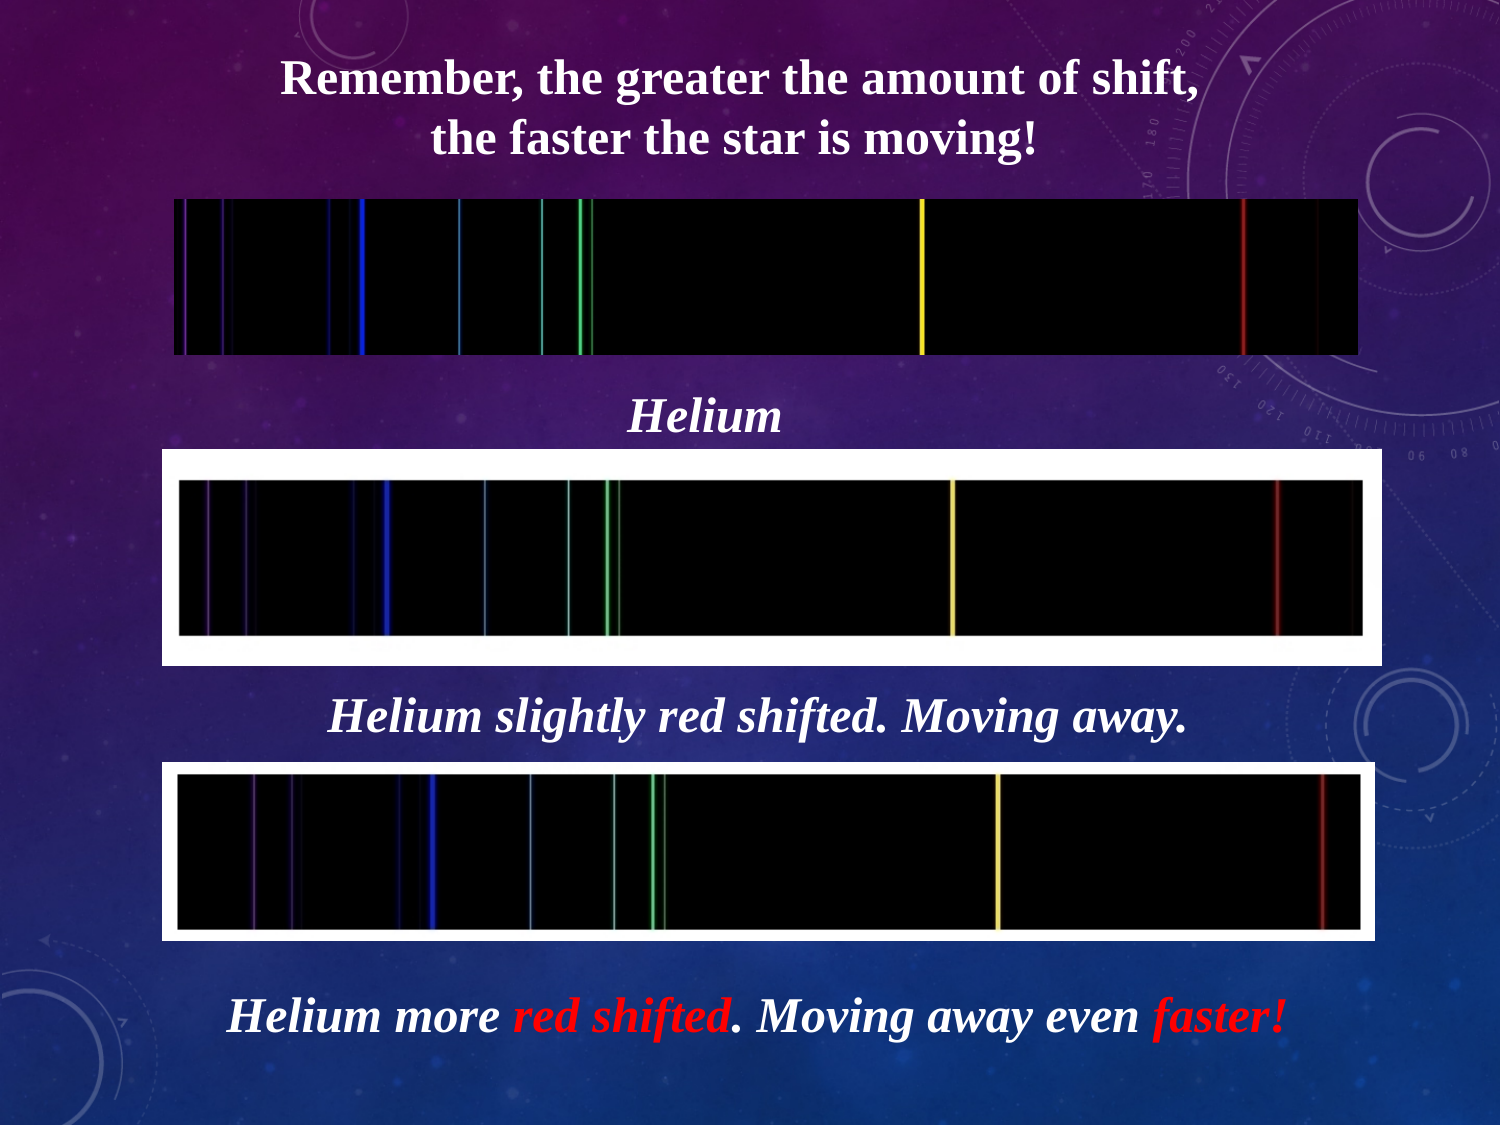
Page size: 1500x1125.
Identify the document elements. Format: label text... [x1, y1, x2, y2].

text_box Helium more red shifted. Moving away even faster! [211, 974, 1304, 1050]
text_box Helium [612, 374, 798, 449]
text_box Helium slightly red shifted. Moving away. [312, 677, 1205, 750]
text_box Remember, the greater the amount of shift, the faster the star is moving! [265, 37, 1215, 173]
picture [0, 0, 1500, 1125]
